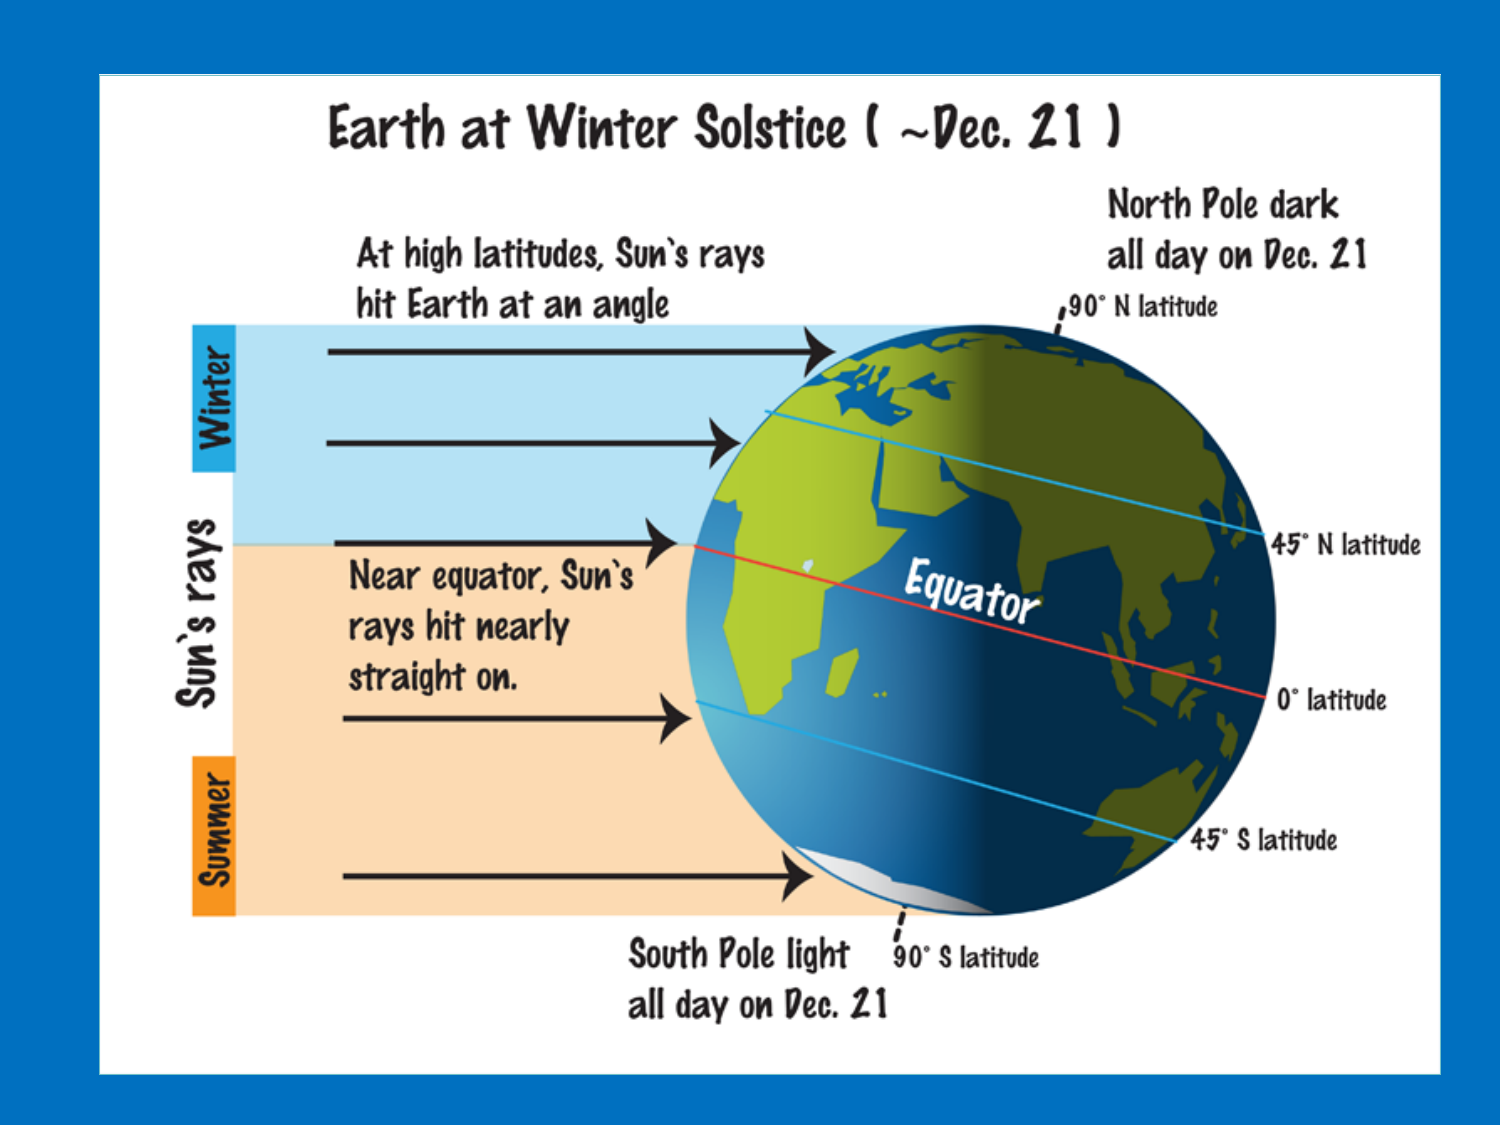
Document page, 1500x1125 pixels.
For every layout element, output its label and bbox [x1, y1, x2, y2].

picture [99, 74, 1442, 1076]
